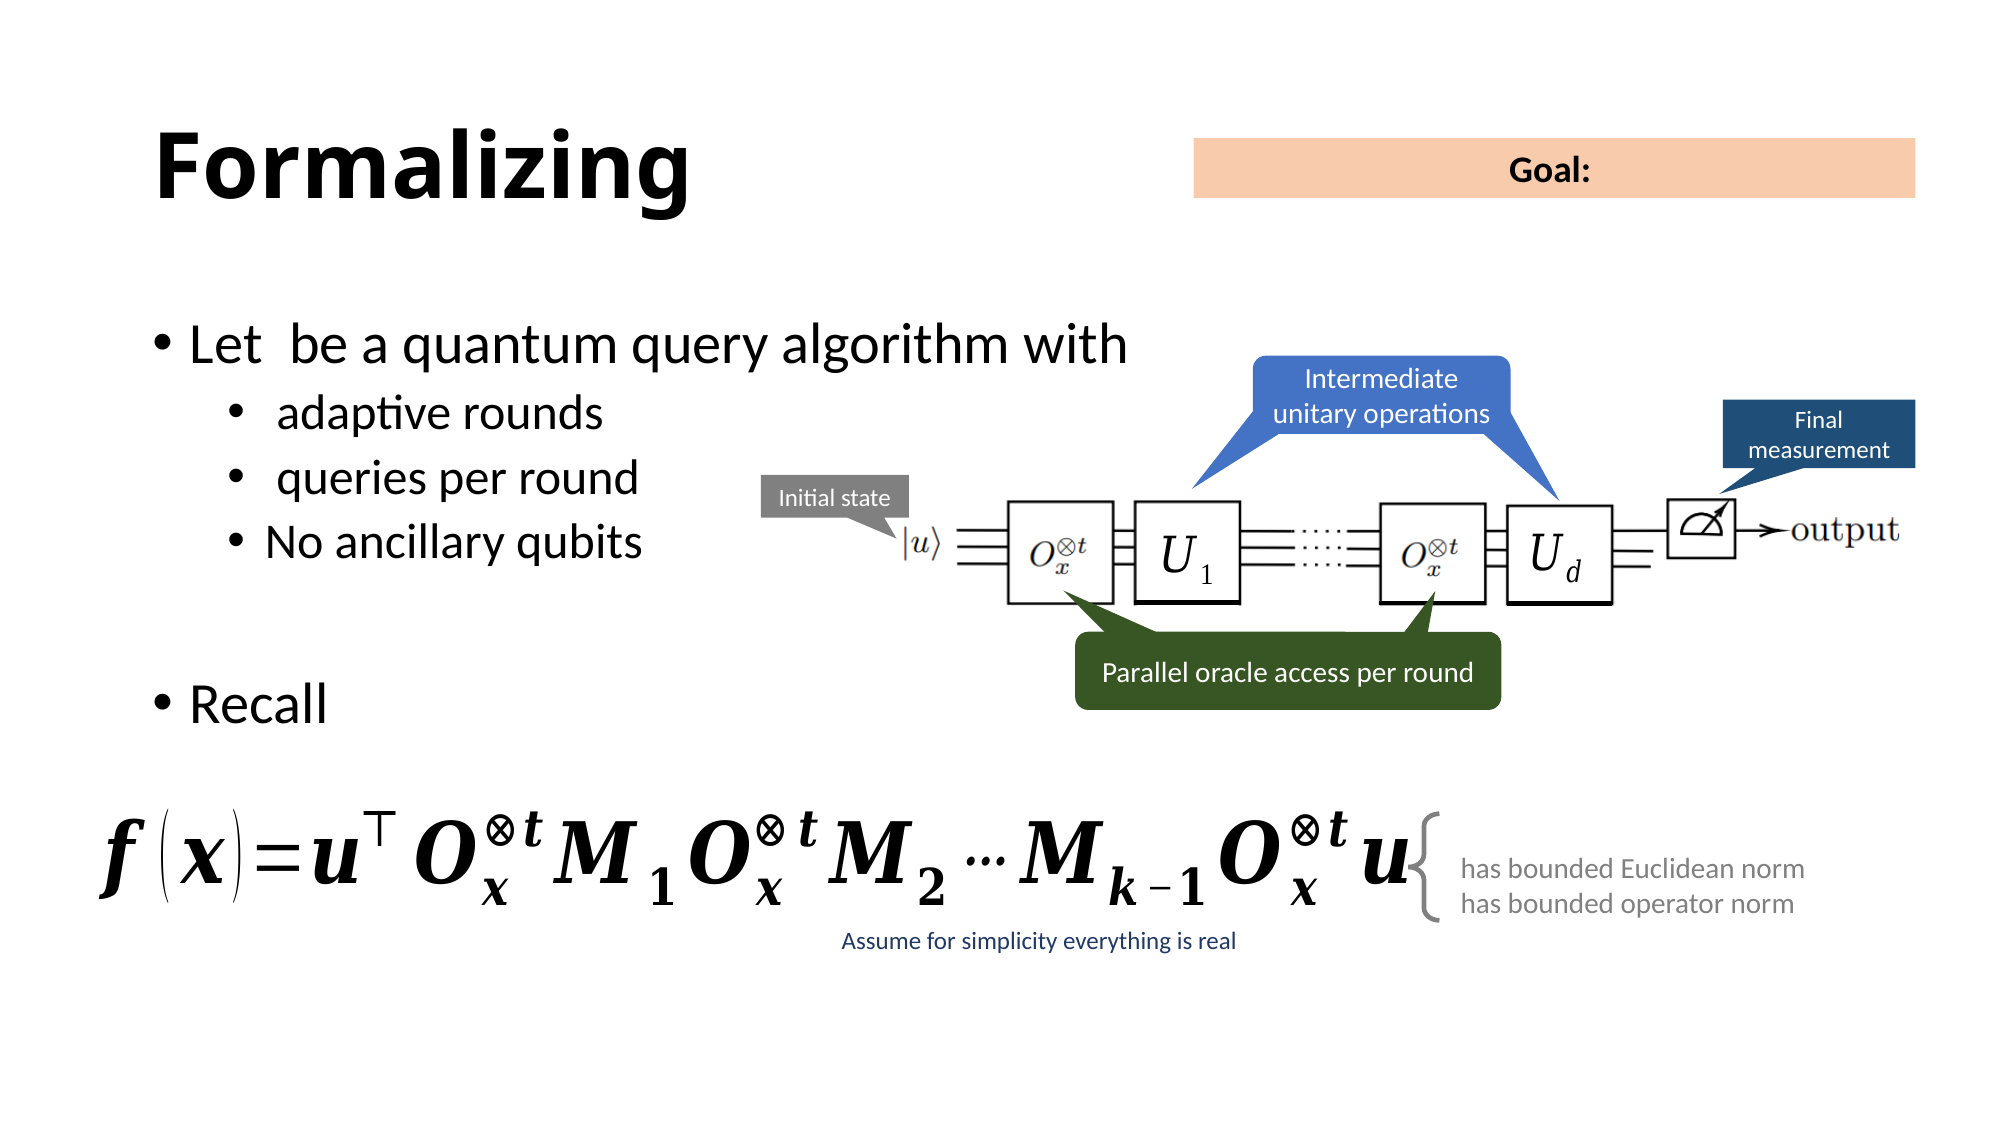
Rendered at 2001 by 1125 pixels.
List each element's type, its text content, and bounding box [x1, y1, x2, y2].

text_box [868, 470, 1947, 679]
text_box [1052, 594, 1502, 711]
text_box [1408, 807, 2000, 929]
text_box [1178, 355, 1546, 513]
text_box Assume for simplicity everything is real [826, 917, 1253, 962]
text_box Initial state [759, 473, 868, 528]
text_box Final measurement [1721, 398, 1917, 470]
